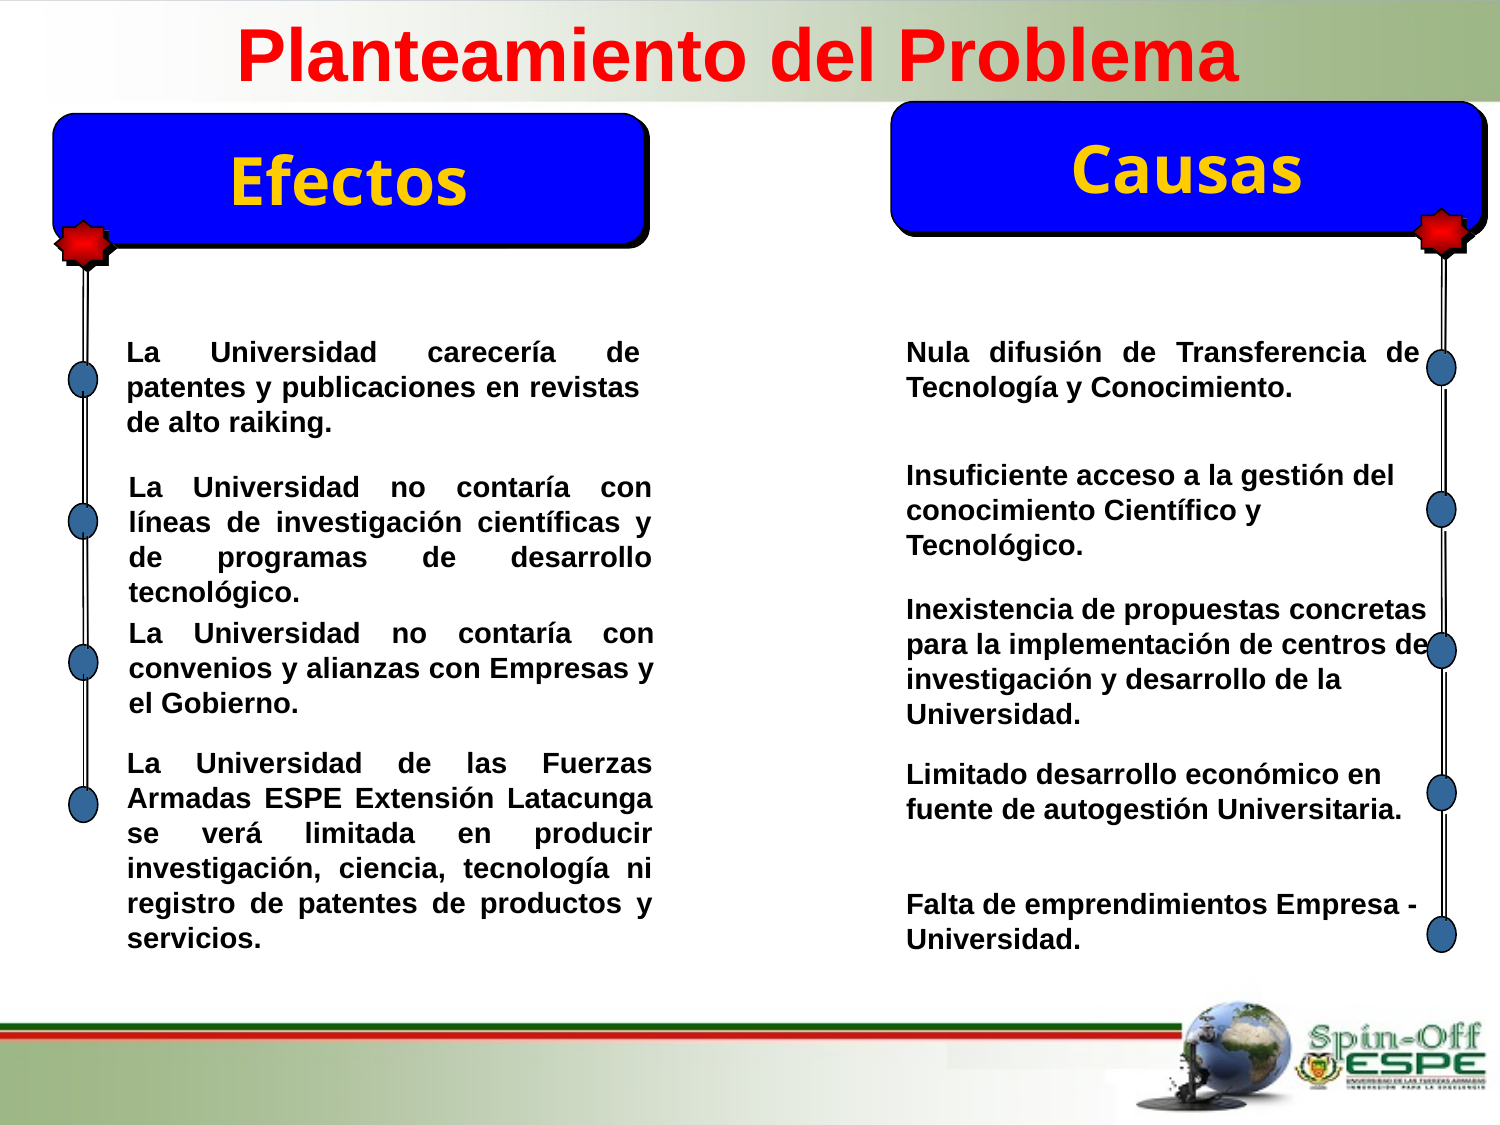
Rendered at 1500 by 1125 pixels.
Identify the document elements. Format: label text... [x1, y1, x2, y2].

title Planteamiento del Problema [159, 0, 1317, 108]
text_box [52, 113, 670, 965]
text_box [890, 101, 1483, 965]
picture [0, 0, 1500, 1125]
